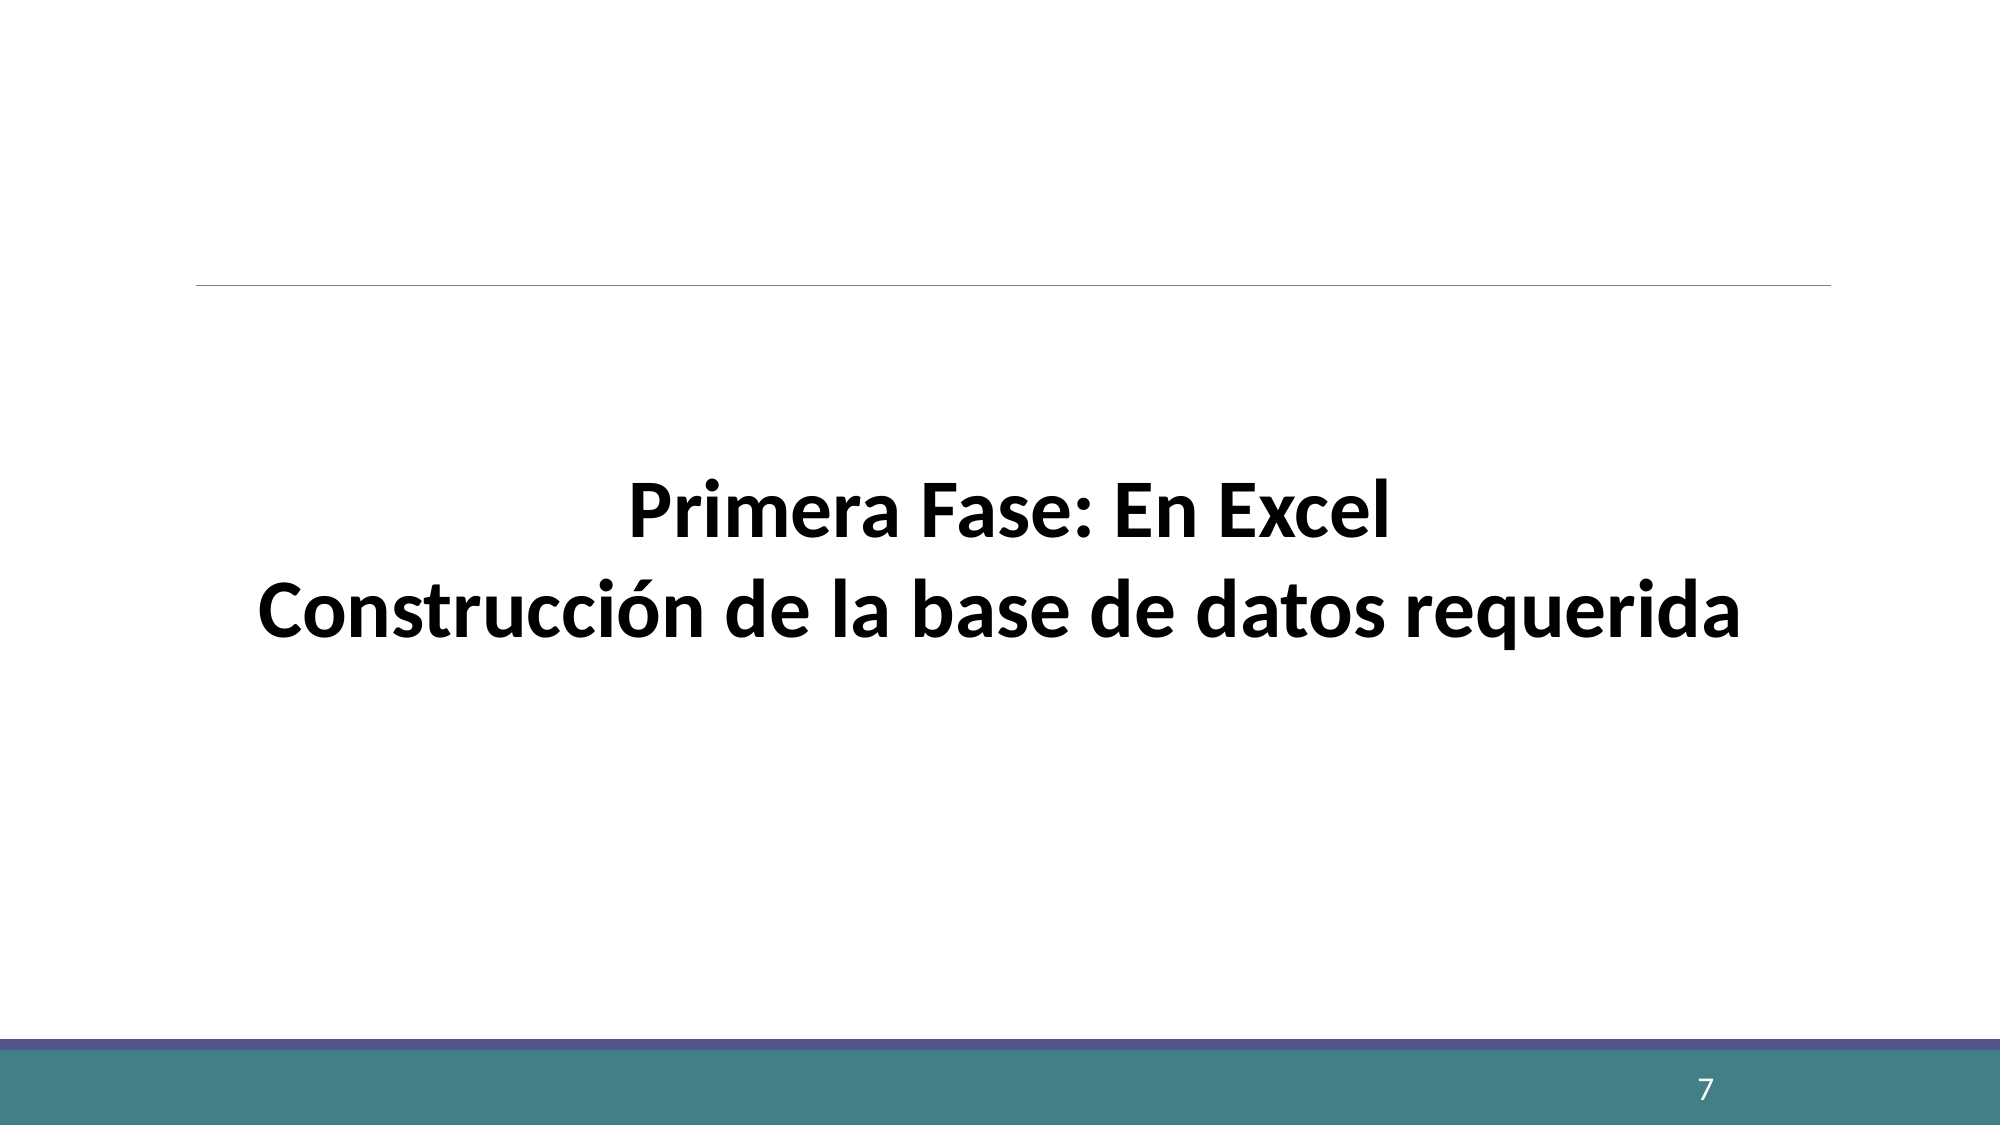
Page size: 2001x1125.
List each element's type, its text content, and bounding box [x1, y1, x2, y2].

text_box Primera Fase: En Excel Construcción de la base de datos requerida [228, 446, 1793, 662]
text_box 7 [1624, 1059, 1788, 1125]
